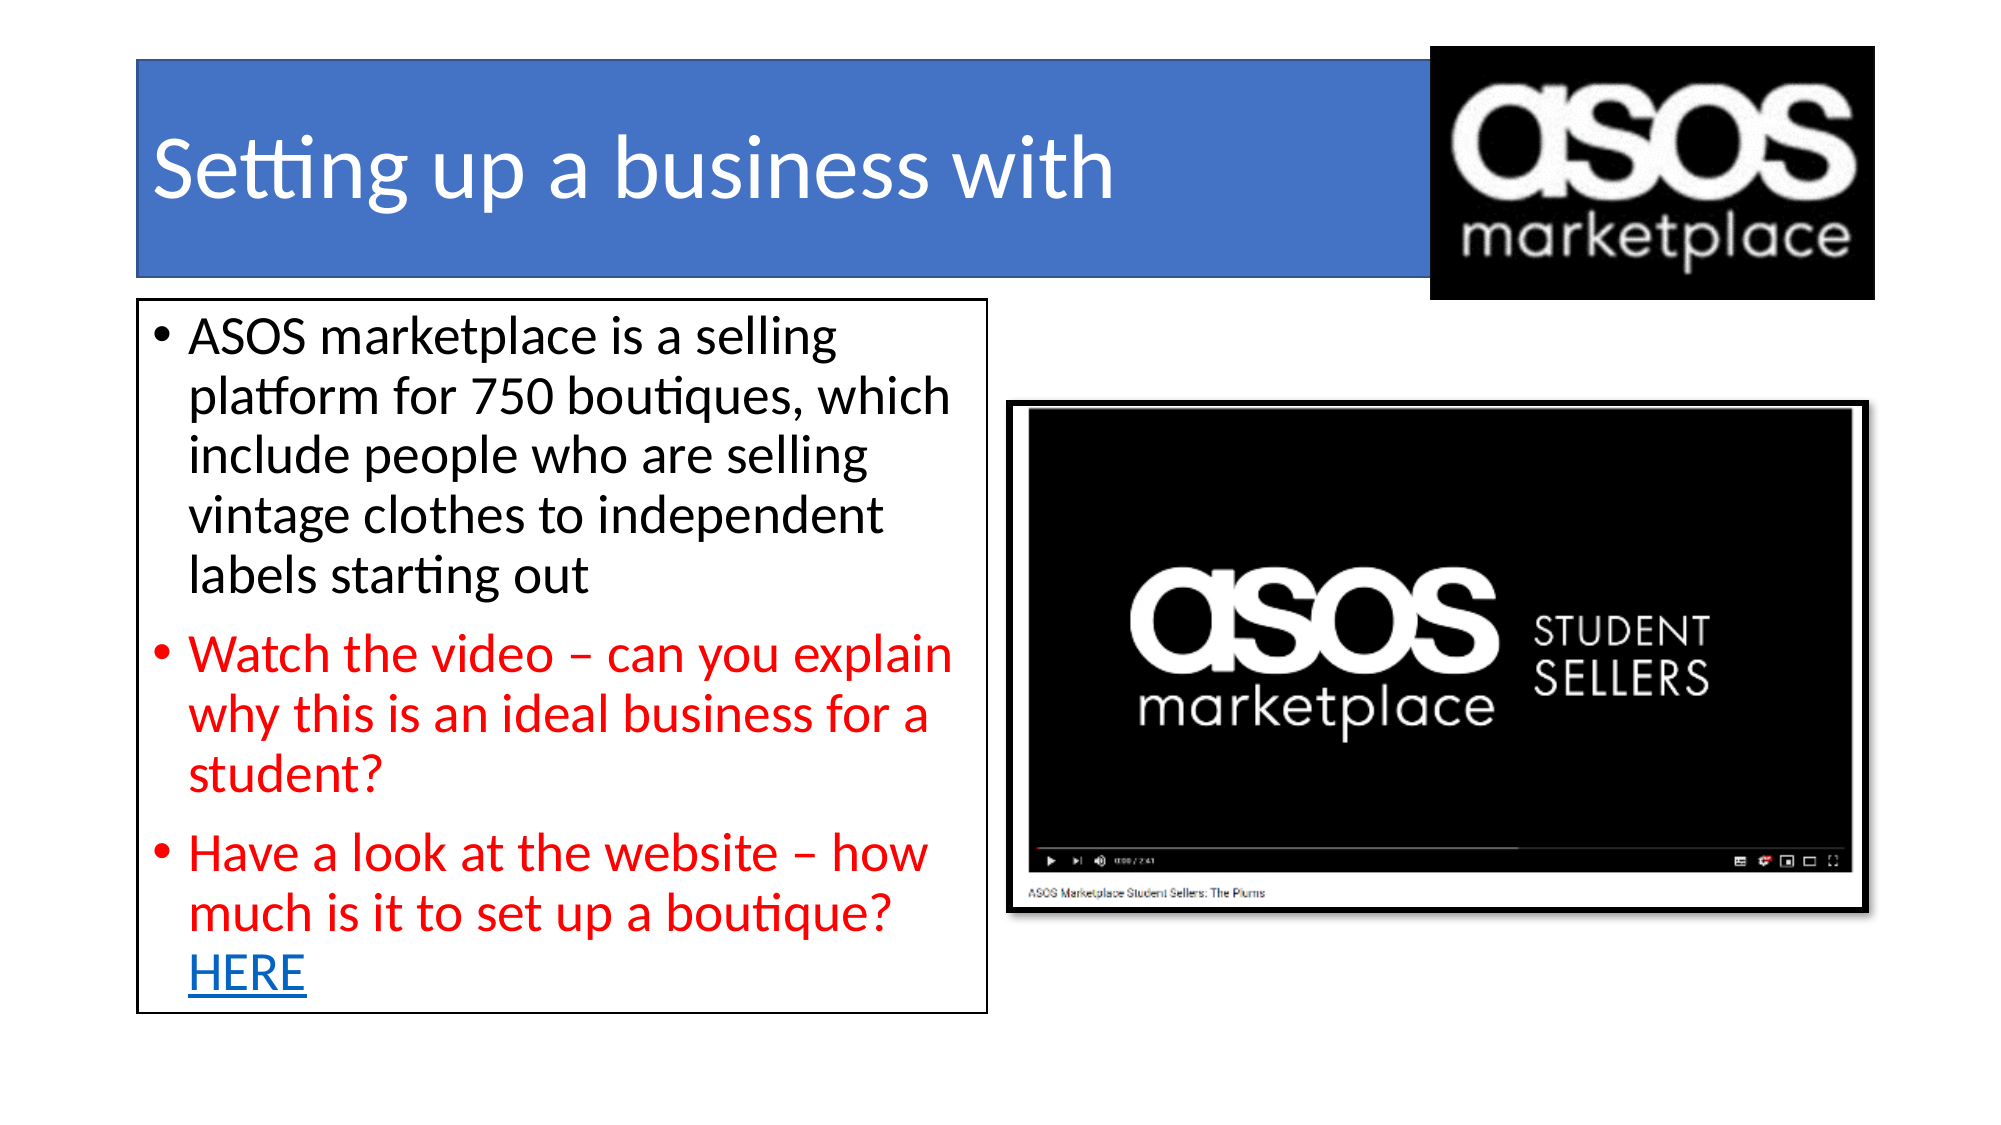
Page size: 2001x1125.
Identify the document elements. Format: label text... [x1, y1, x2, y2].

picture [1430, 46, 1875, 300]
title Setting up a business with [136, 59, 1430, 278]
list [1012, 405, 1863, 907]
list ASOS marketplace is a selling platform for 750 boutiques, which include people who are selling vintage clothes to independent labels starting out Watch the video – can you explain why this is an ideal business for a student? Have a look at the website – how much is it to set up a boutique? HERE [136, 298, 988, 1014]
